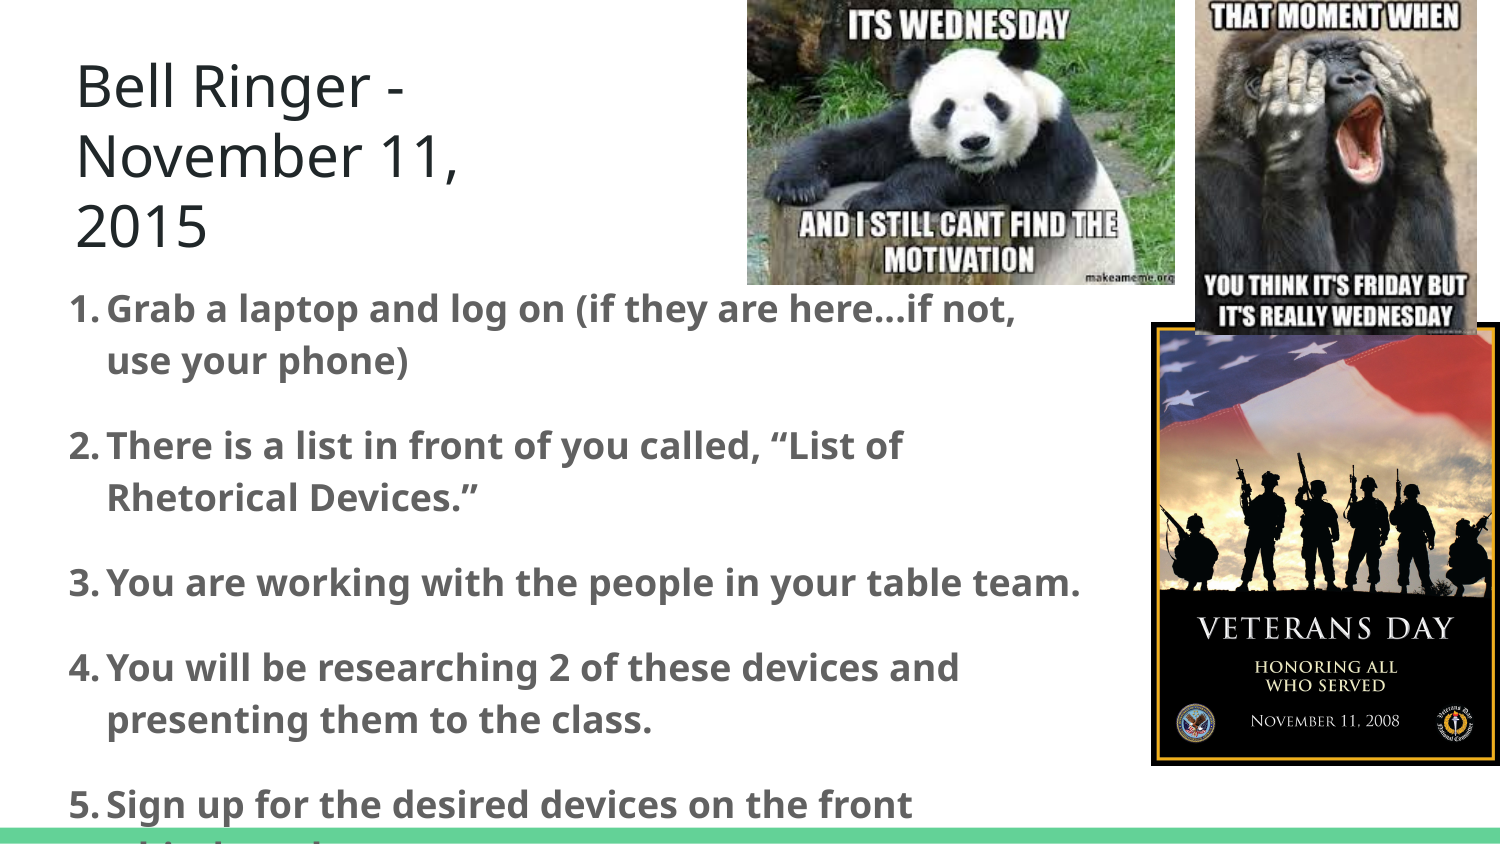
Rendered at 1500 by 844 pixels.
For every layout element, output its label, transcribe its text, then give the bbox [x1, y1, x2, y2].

list Grab a laptop and log on (if they are here...if not, use your phone) There is a list in front of you called, “List of Rhetorical Devices.” You are working with the people in your table team. You will be researching 2 of these devices and presenting them to the class. Sign up for the desired devices on the front whiteboard. Be ready to present at 1:05pm. [16, 263, 1106, 825]
picture [1151, 0, 1500, 766]
title Bell Ringer - November 11, 2015 [60, 34, 586, 204]
picture [747, 0, 1175, 285]
